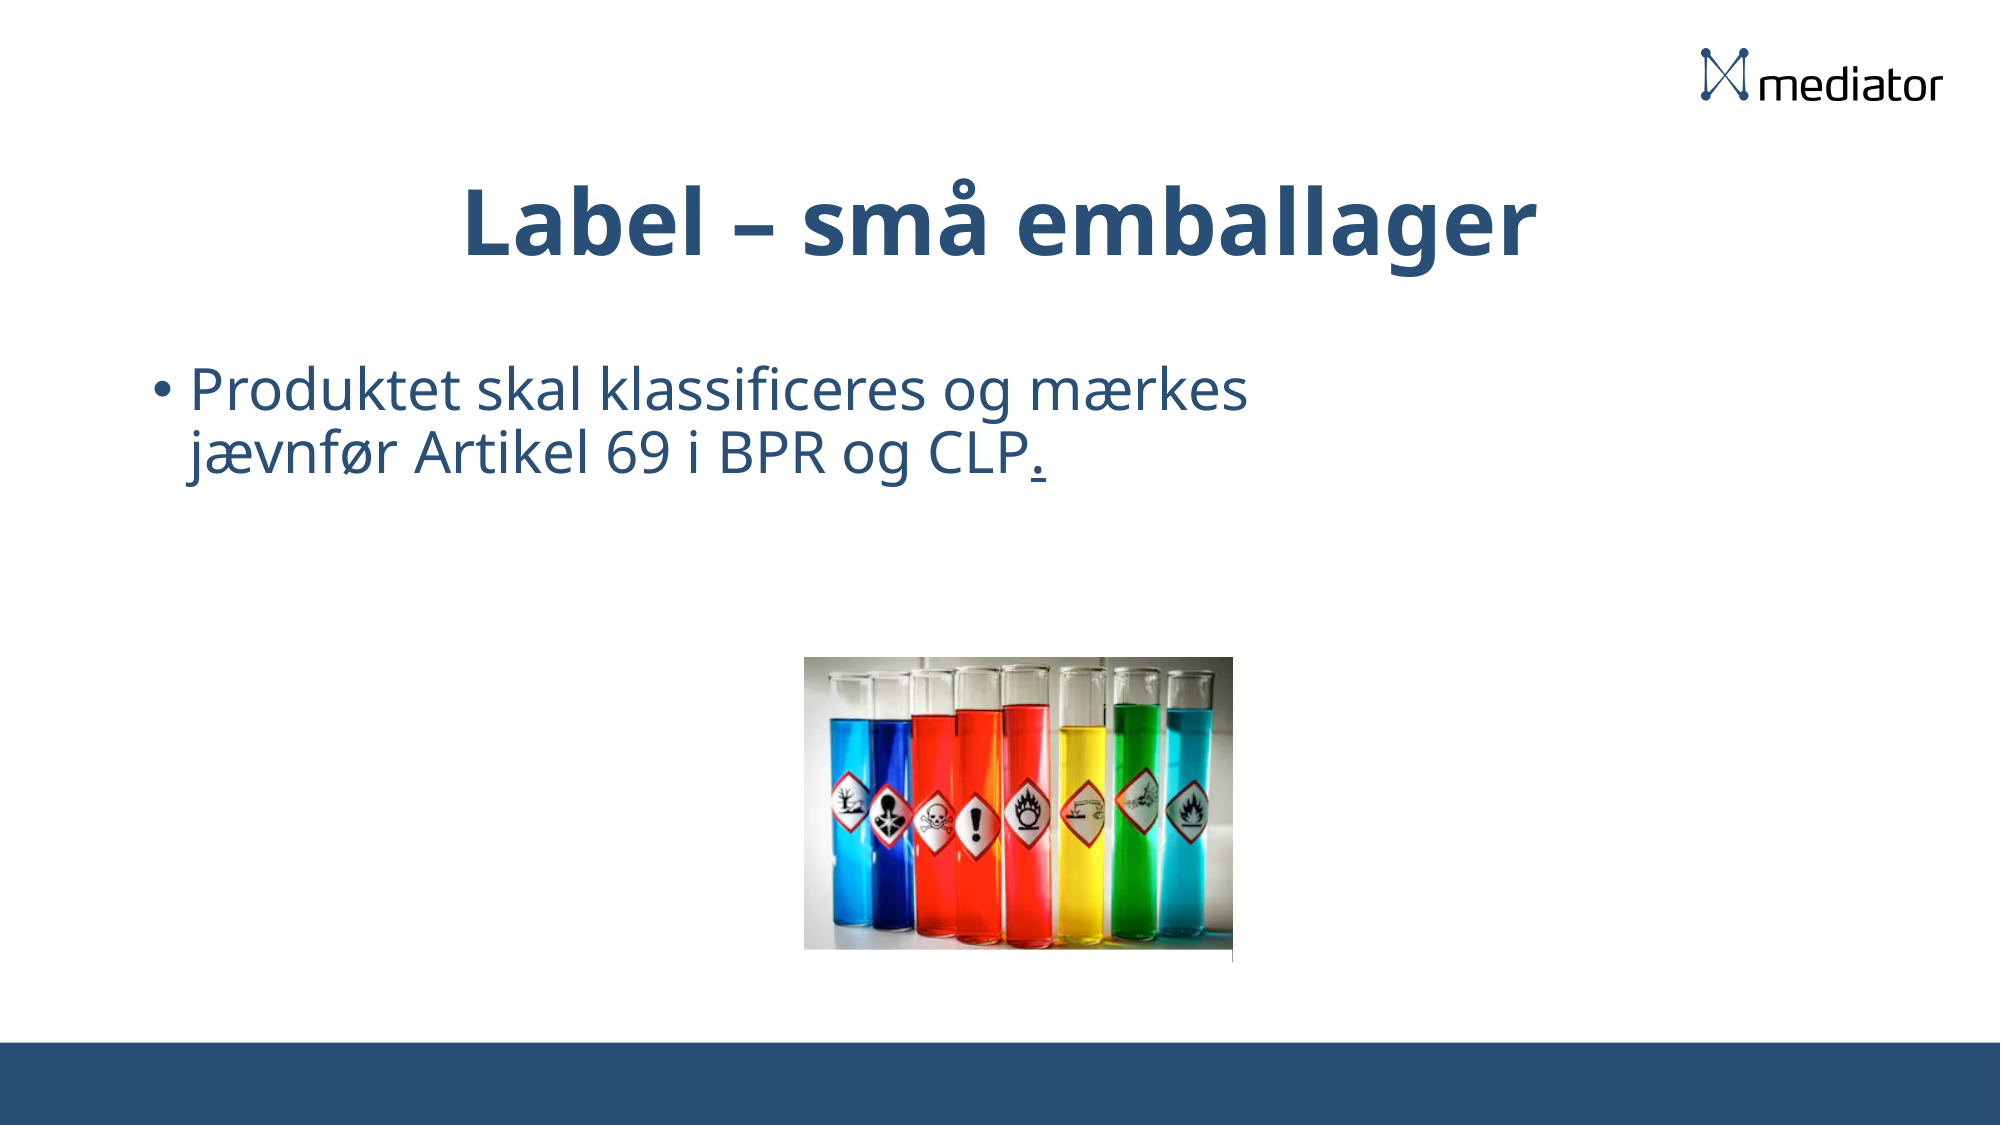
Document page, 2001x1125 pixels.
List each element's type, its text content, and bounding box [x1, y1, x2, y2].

title Label – små emballager [137, 116, 1863, 335]
picture [1701, 48, 1943, 101]
list Produktet skal klassificeres og mærkes jævnfør Artikel 69 i BPR og CLP. [137, 352, 1863, 920]
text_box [793, 658, 1233, 987]
